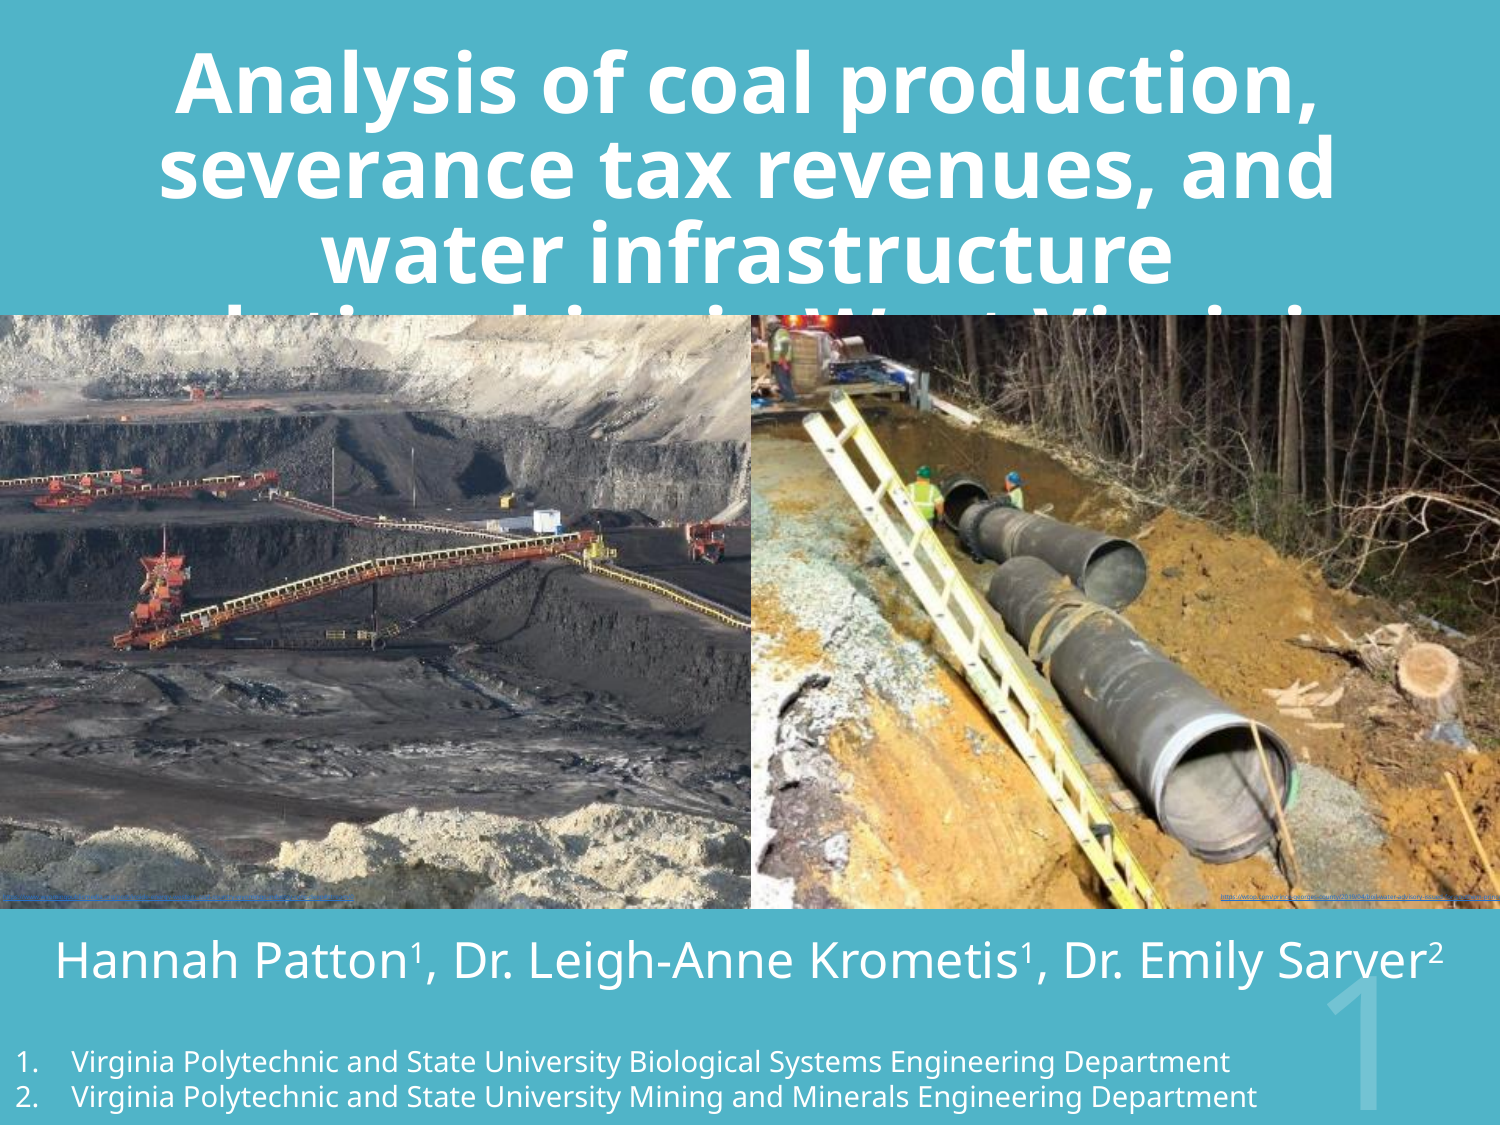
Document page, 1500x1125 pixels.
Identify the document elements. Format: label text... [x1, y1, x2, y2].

slide_number 1 [1073, 956, 1433, 1125]
text_box Analysis of coal production, severance tax revenues, and water infrastructure relationships in West Virginia [31, 38, 1465, 241]
subtitle Hannah Patton1, Dr. Leigh-Anne Krometis1, Dr. Emily Sarver2 Virginia Polytechnic and State University Biological Systems Engineering Department Virginia Polytechnic and State University Mining and Minerals Engineering Department [0, 914, 1500, 1125]
picture [0, 314, 1500, 909]
